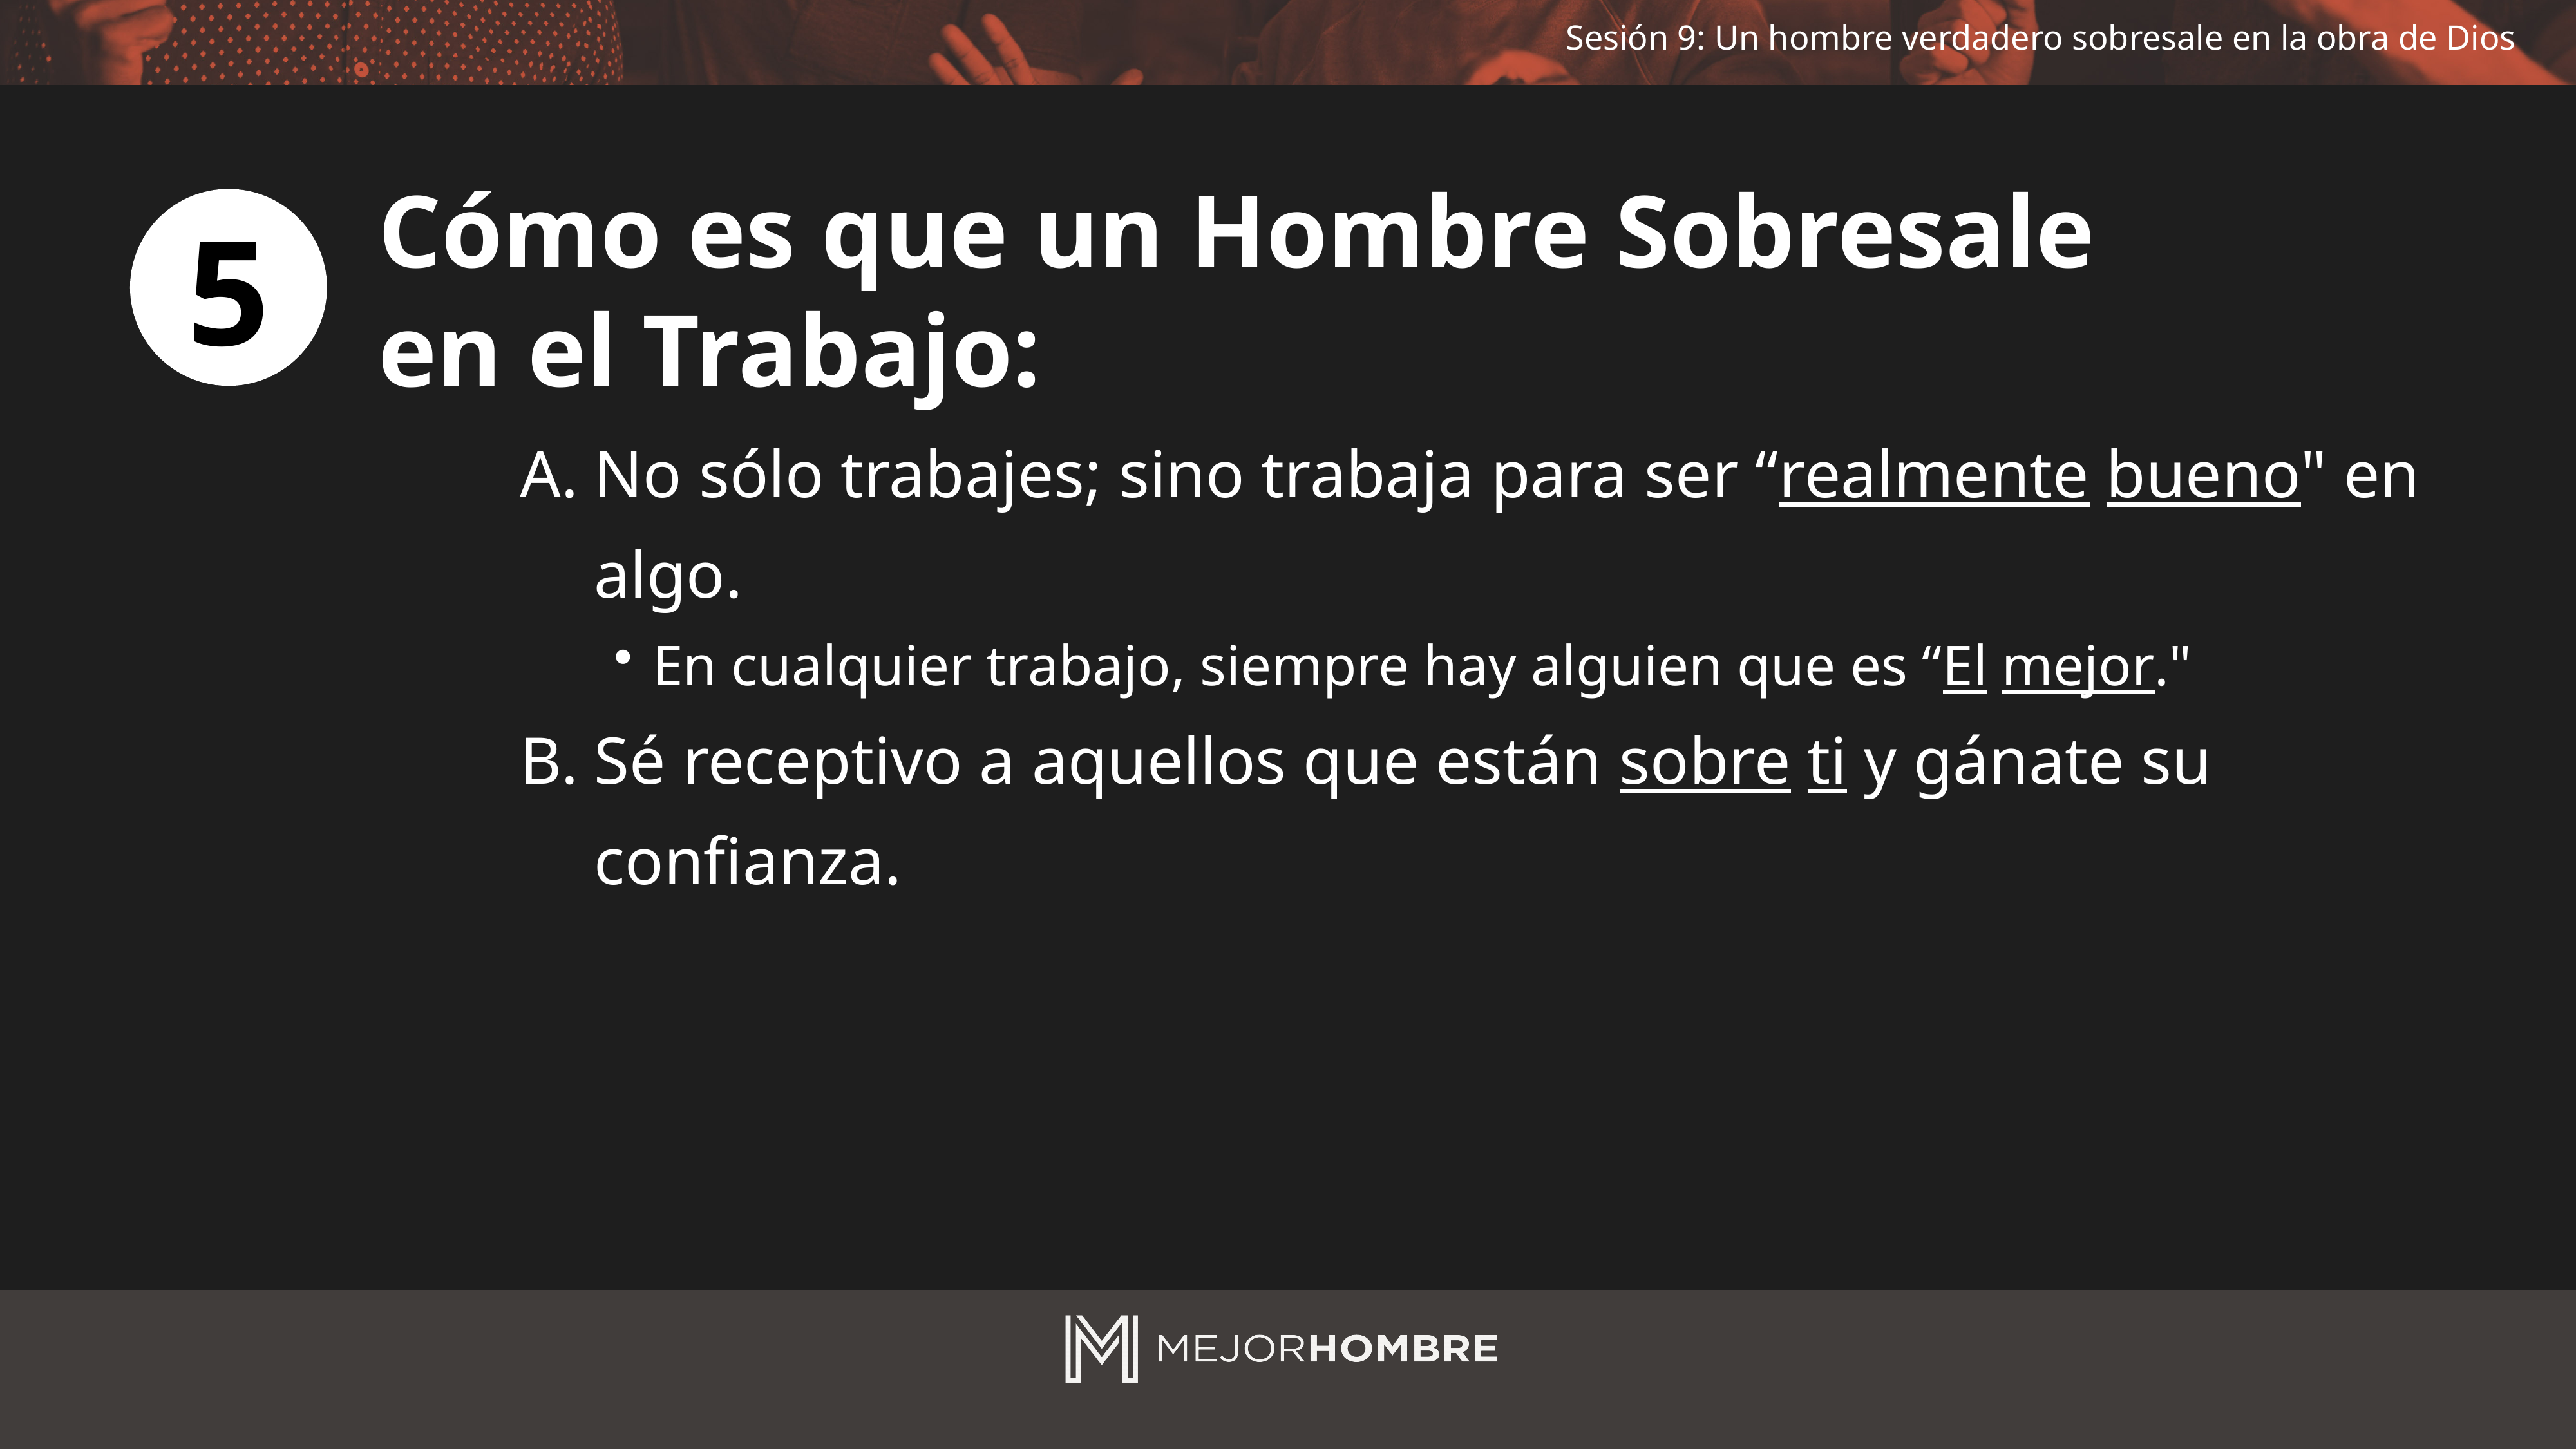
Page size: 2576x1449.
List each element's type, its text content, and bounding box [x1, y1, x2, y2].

picture [1038, 1241, 1524, 1449]
picture [0, 0, 2576, 85]
text_box No sólo trabajes; sino trabaja para ser “realmente bueno" en algo. En cualquier trabajo, siempre hay alguien que es “El mejor." Sé receptivo a aquellos que están sobre ti y gánate su confianza. [515, 404, 2438, 903]
text_box 5 [129, 189, 327, 386]
text_box Cómo es que un Hombre Sobresale en el Trabajo: [373, 162, 2102, 412]
